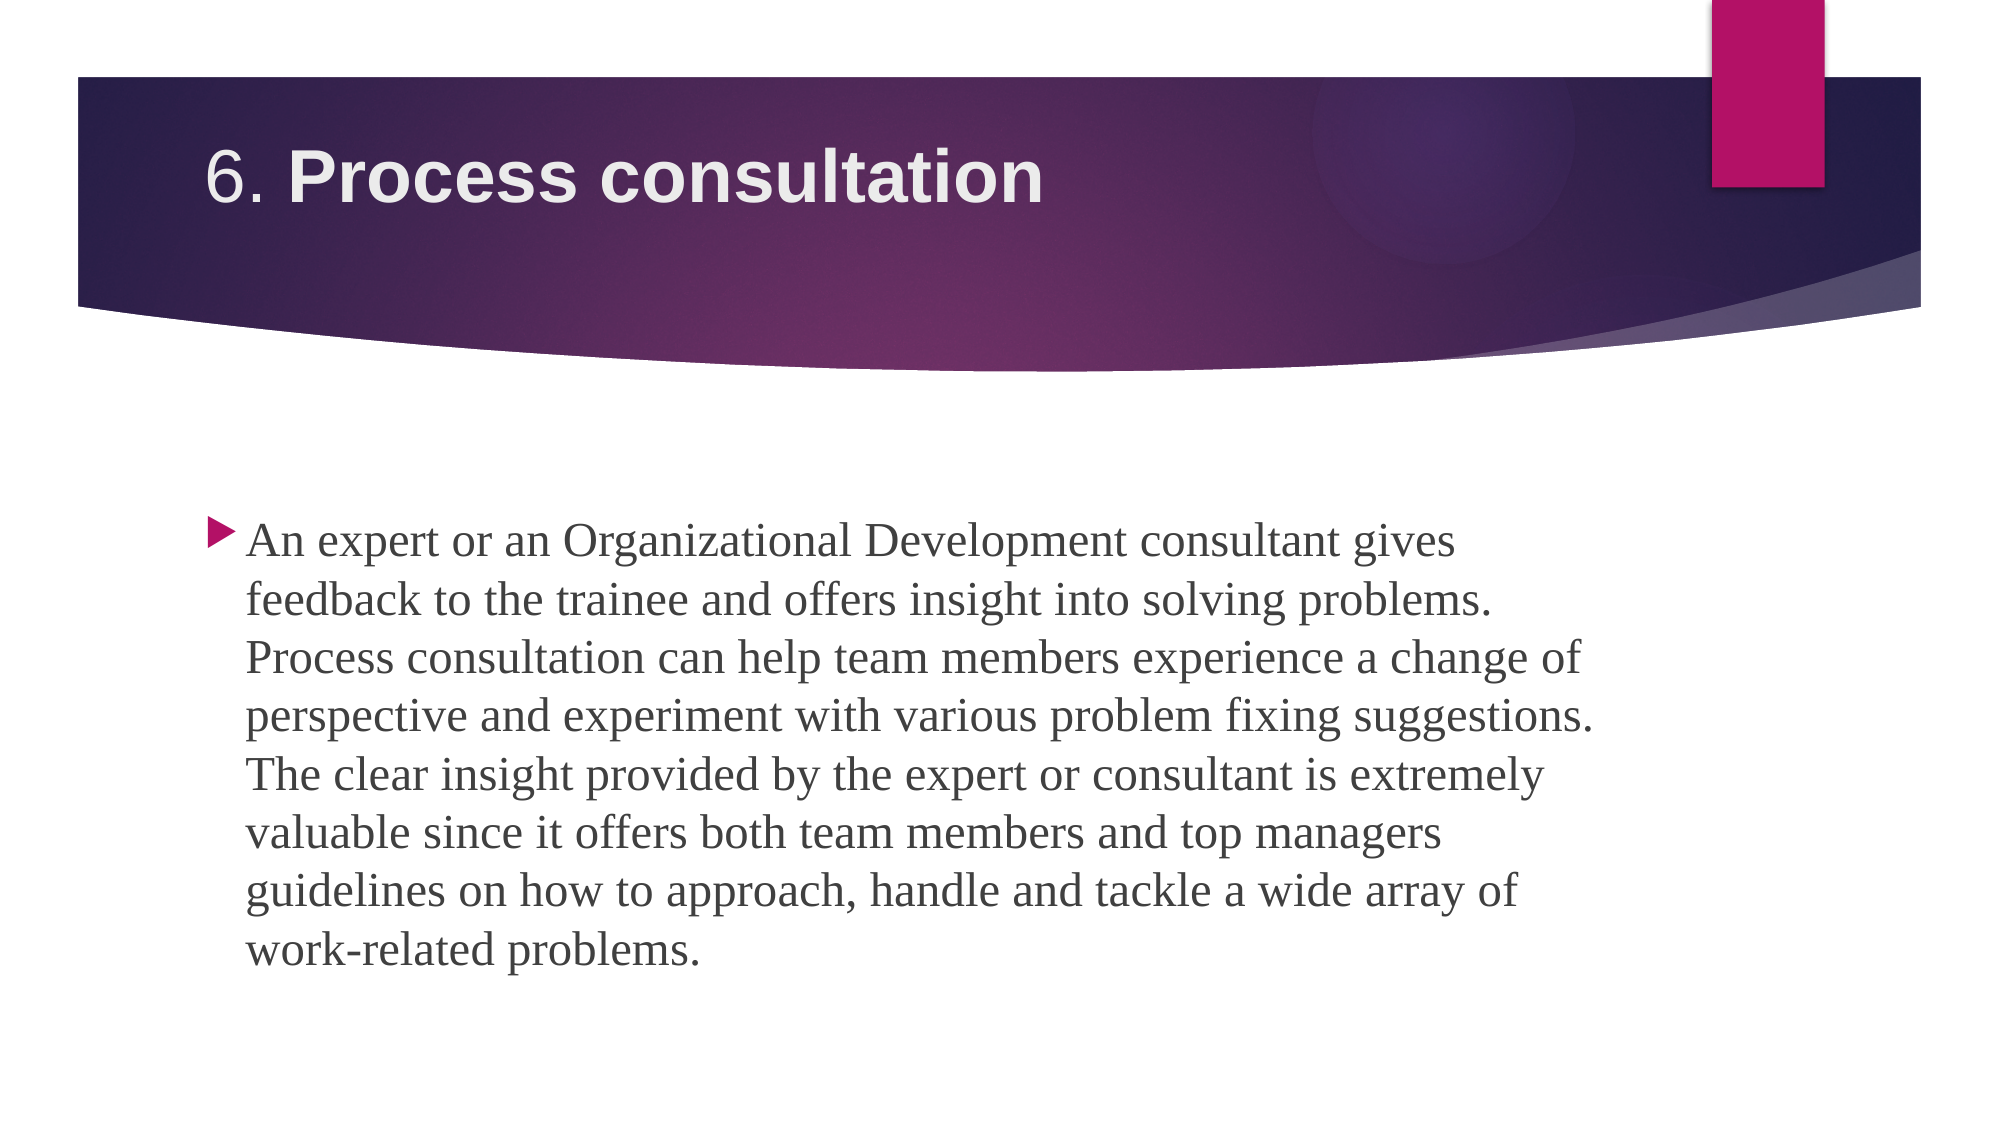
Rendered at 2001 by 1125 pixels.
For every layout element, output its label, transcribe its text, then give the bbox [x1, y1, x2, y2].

list An expert or an Organizational Development consultant gives feedback to the trainee and offers insight into solving problems. Process consultation can help team members experience a change of perspective and experiment with various problem fixing suggestions. The clear insight provided by the expert or consultant is extremely valuable since it offers both team members and top managers guidelines on how to approach, handle and tackle a wide array of work-related problems. [189, 427, 1638, 988]
title 6. Process consultation [189, 159, 1627, 276]
